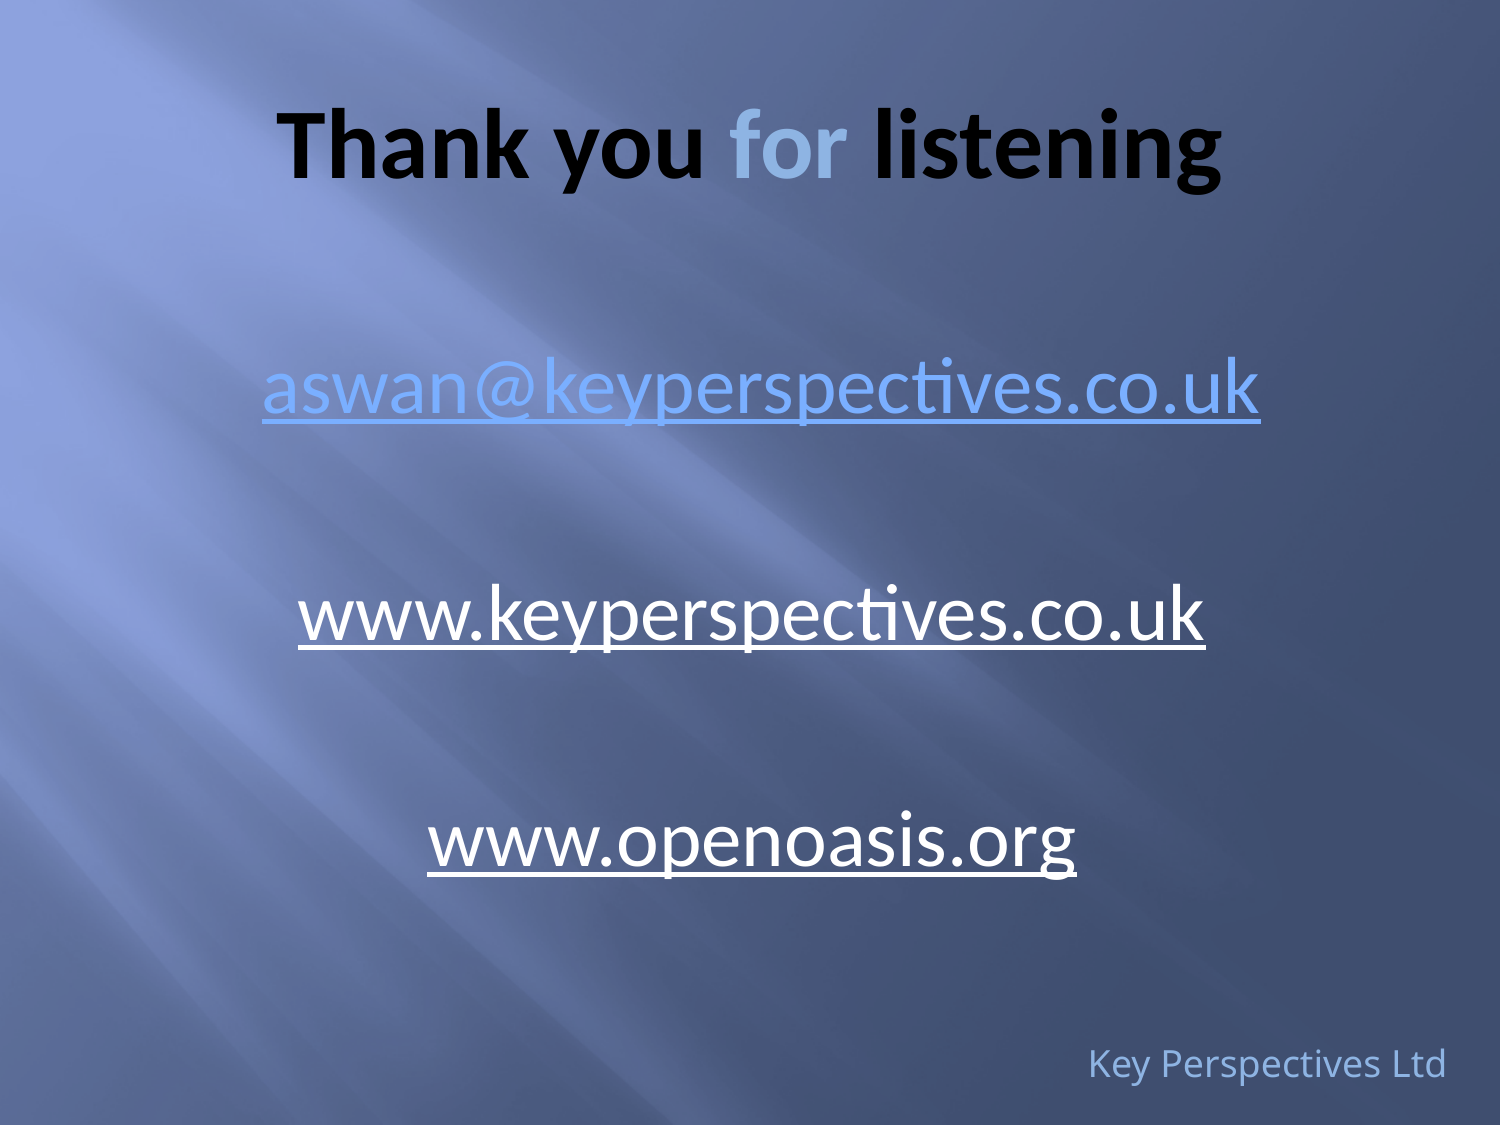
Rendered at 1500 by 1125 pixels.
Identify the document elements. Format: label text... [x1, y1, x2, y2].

text_box Key Perspectives Ltd [1024, 1032, 1463, 1092]
list aswan@keyperspectives.co.uk www.keyperspectives.co.uk www.openoasis.org [75, 324, 1425, 1035]
title Thank you for listening [75, 45, 1425, 233]
